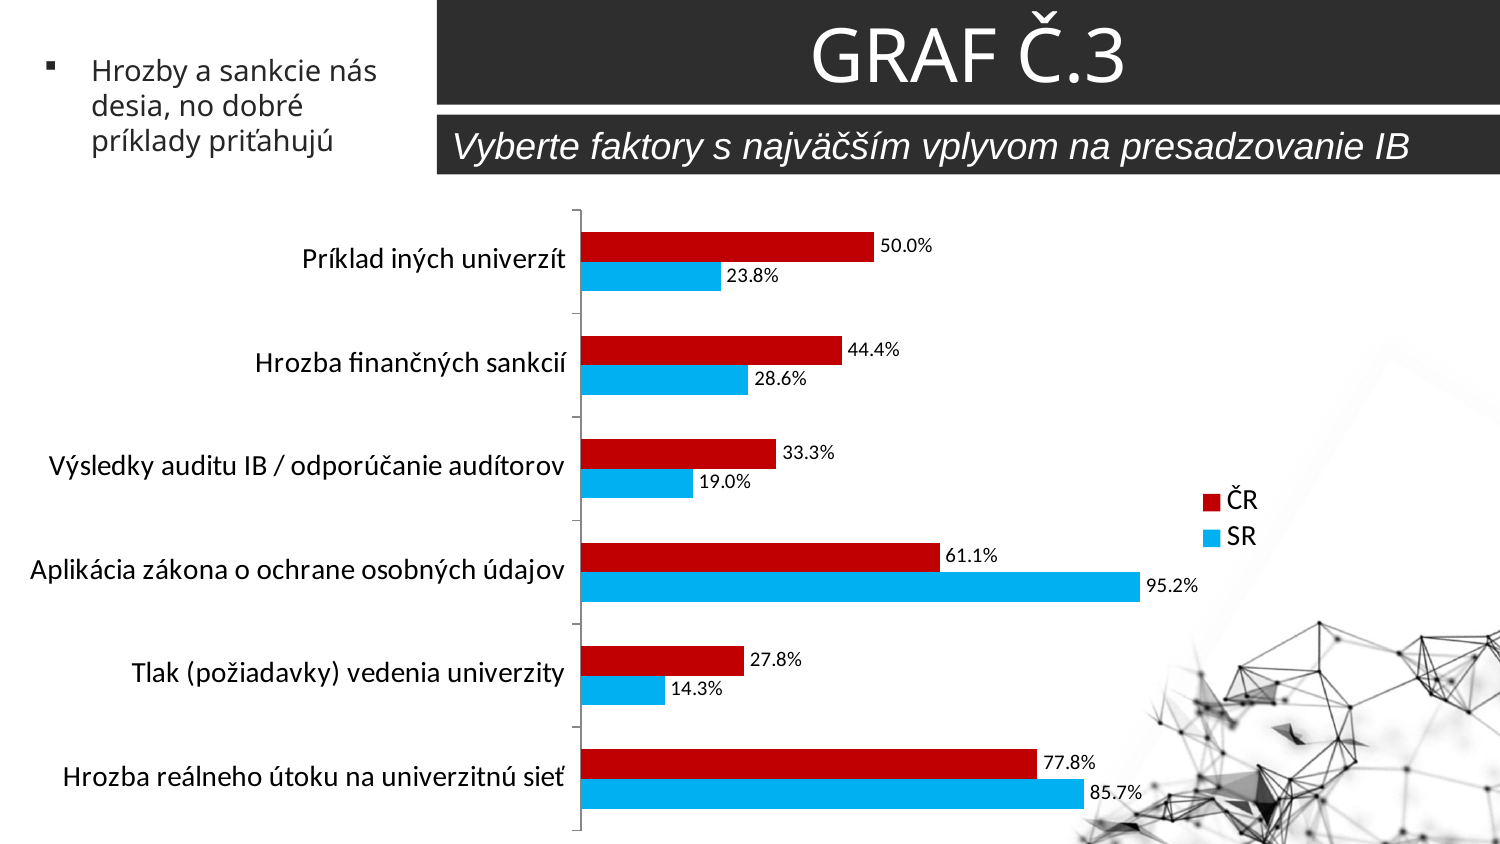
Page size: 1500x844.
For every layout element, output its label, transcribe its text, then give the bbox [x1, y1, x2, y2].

chart [4, 197, 1281, 844]
text_box Vyberte faktory s najväčším vplyvom na presadzovanie IB [436, 114, 1500, 175]
text_box Hrozby a sankcie nás desia, no dobré príklady priťahujú [29, 44, 408, 165]
text_box GRAF Č.3 [436, 0, 1500, 105]
picture [1281, 317, 1500, 844]
